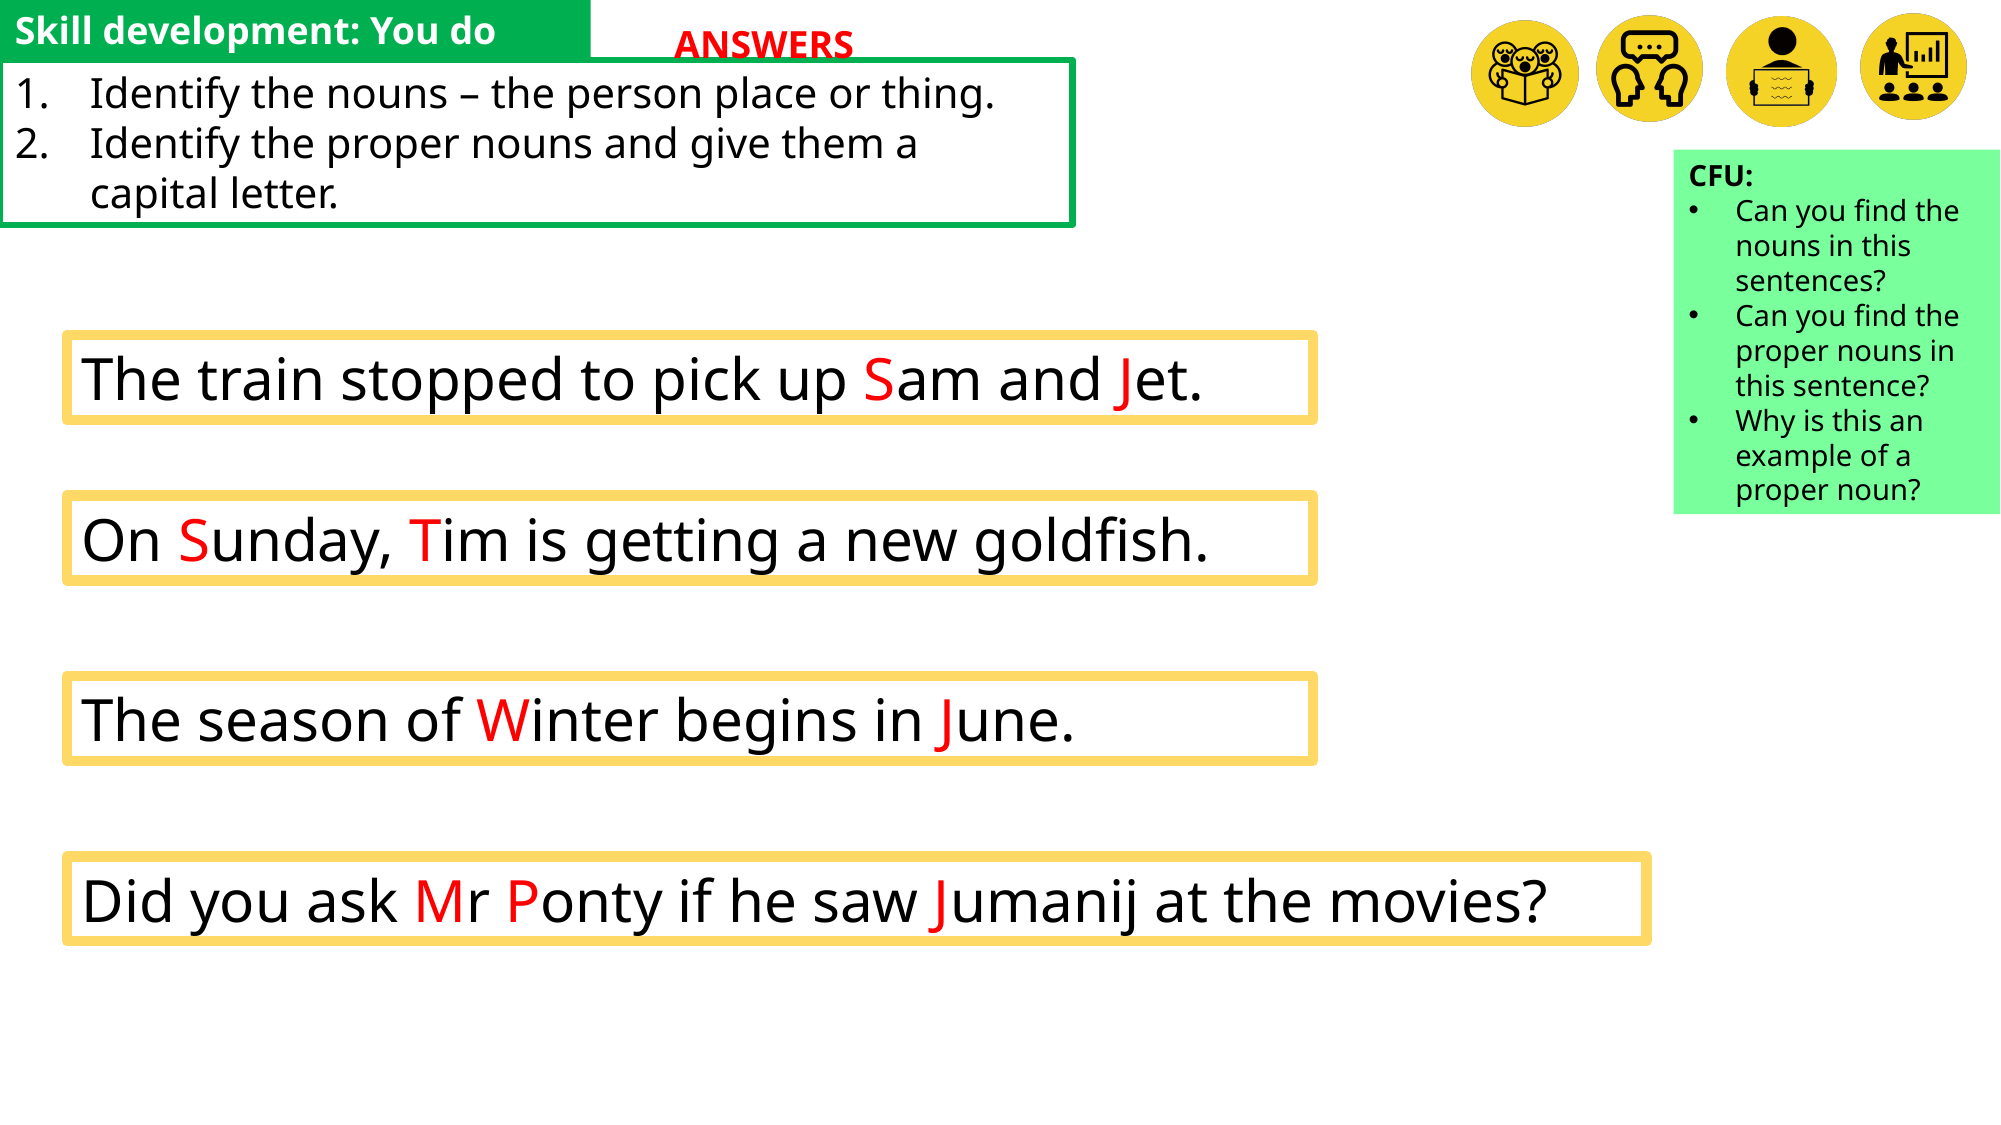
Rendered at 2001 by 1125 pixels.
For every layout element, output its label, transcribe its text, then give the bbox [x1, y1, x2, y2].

text_box The season of Winter begins in June. [66, 676, 1313, 761]
text_box Skill development: You do [0, 0, 591, 59]
text_box The train stopped to pick up Sam and Jet. [66, 335, 1313, 420]
picture [1469, 18, 1581, 129]
picture [1858, 11, 1969, 122]
text_box Identify the nouns – the person place or thing. Identify the proper nouns and give them a capital letter. [0, 59, 1073, 225]
picture [1726, 16, 1837, 127]
text_box Did you ask Mr Ponty if he saw Jumanij at the movies? [66, 856, 1647, 942]
picture [1594, 13, 1705, 124]
text_box ANSWERS [659, 13, 888, 73]
text_box CFU: Can you find the nouns in this sentences? Can you find the proper nouns in this sentence? Why is this an example of a proper noun? [1673, 149, 2000, 515]
text_box On Sunday, Tim is getting a new goldfish. [66, 495, 1313, 581]
